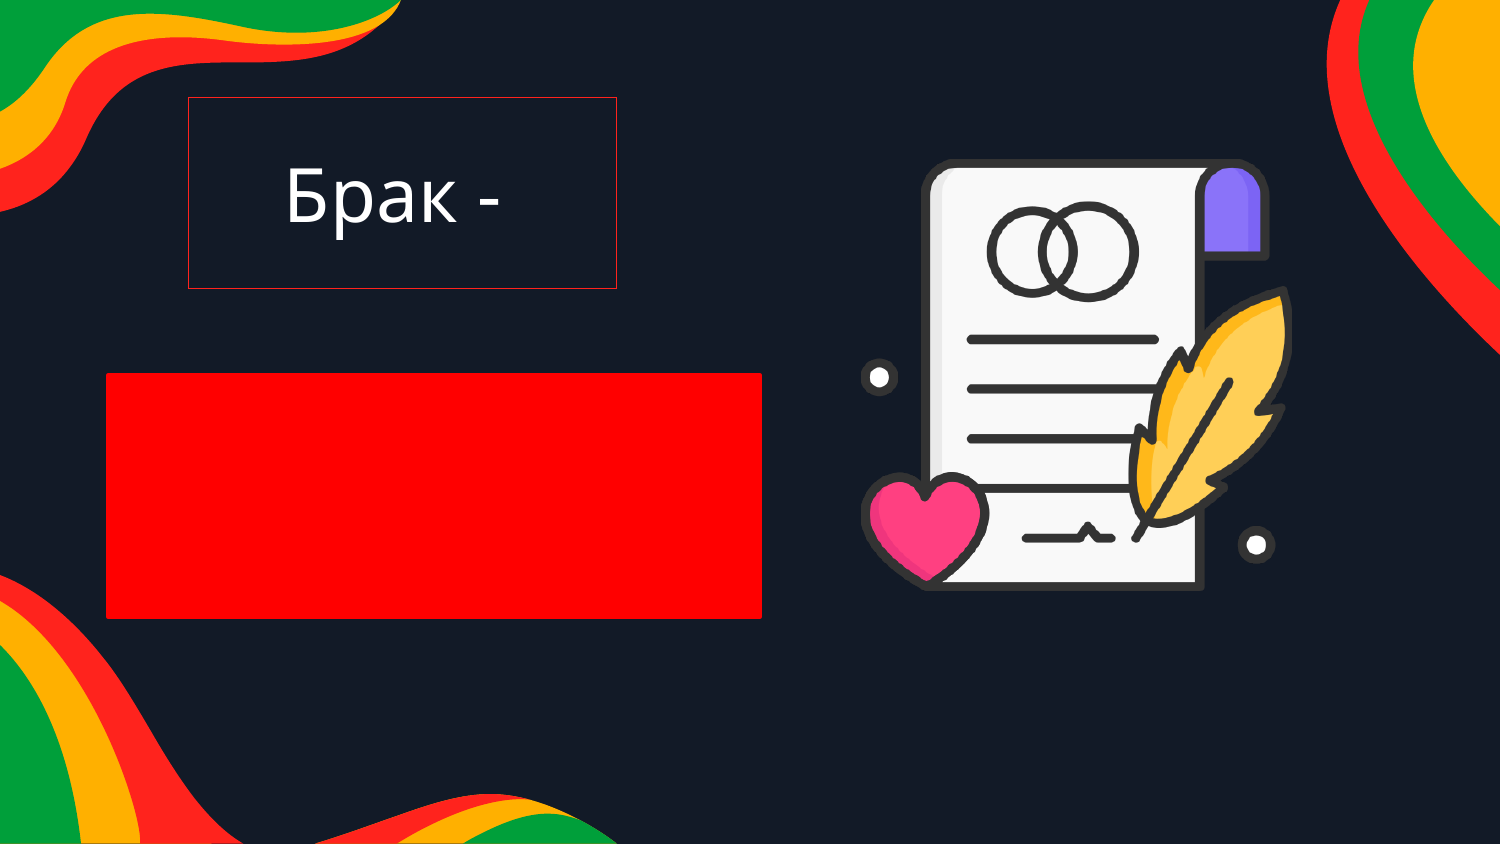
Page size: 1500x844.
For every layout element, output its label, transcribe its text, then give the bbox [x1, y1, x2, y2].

text_box [106, 373, 762, 619]
title Брак - [188, 97, 617, 289]
picture [860, 158, 1293, 591]
